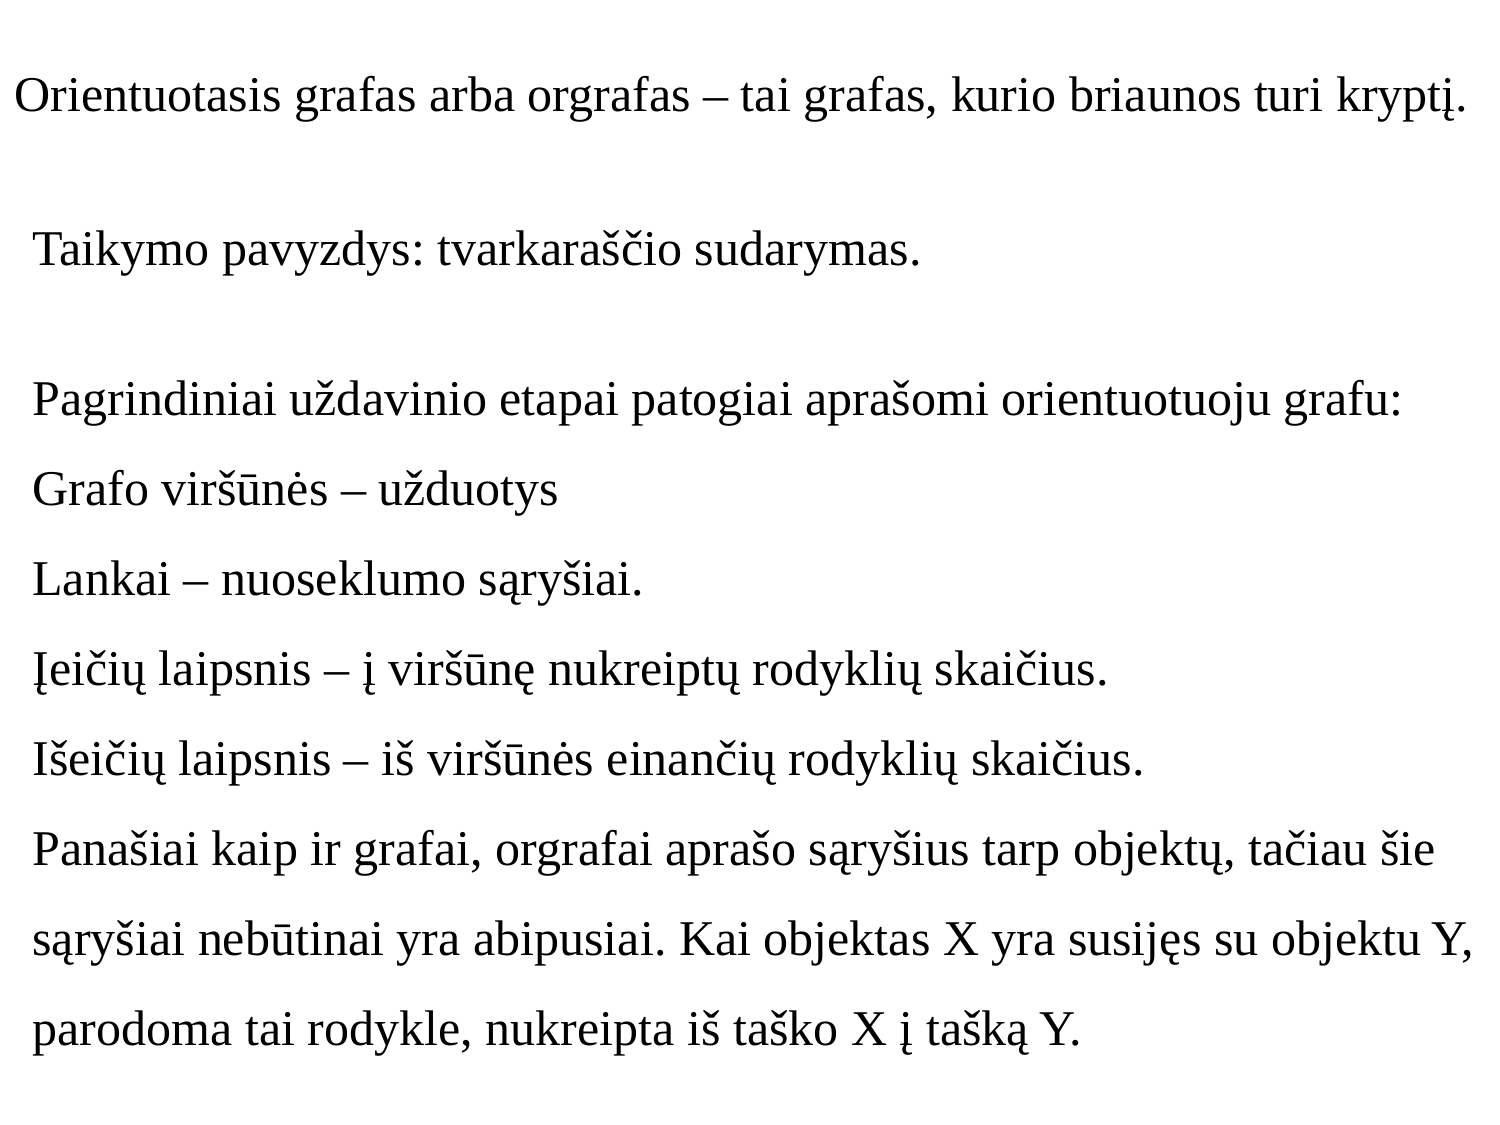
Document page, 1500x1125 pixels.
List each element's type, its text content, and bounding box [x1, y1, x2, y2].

text_box Orientuotasis grafas arba orgrafas – tai grafas, kurio briaunos turi kryptį. [0, 54, 1500, 130]
text_box Taikymo pavyzdys: tvarkaraščio sudarymas. Pagrindiniai uždavinio etapai patogiai aprašomi orientuotuoju grafu: Grafo viršūnės – užduotys Lankai – nuoseklumo sąryšiai. Įeičių laipsnis – į viršūnę nukreiptų rodyklių skaičius. Išeičių laipsnis – iš viršūnės einančių rodyklių skaičius. Panašiai kaip ir grafai, orgrafai aprašo sąryšius tarp objektų, tačiau šie sąryšiai nebūtinai yra abipusiai. Kai objektas X yra susijęs su objektu Y, parodoma tai rodykle, nukreipta iš taško X į tašką Y. [17, 208, 1500, 1113]
